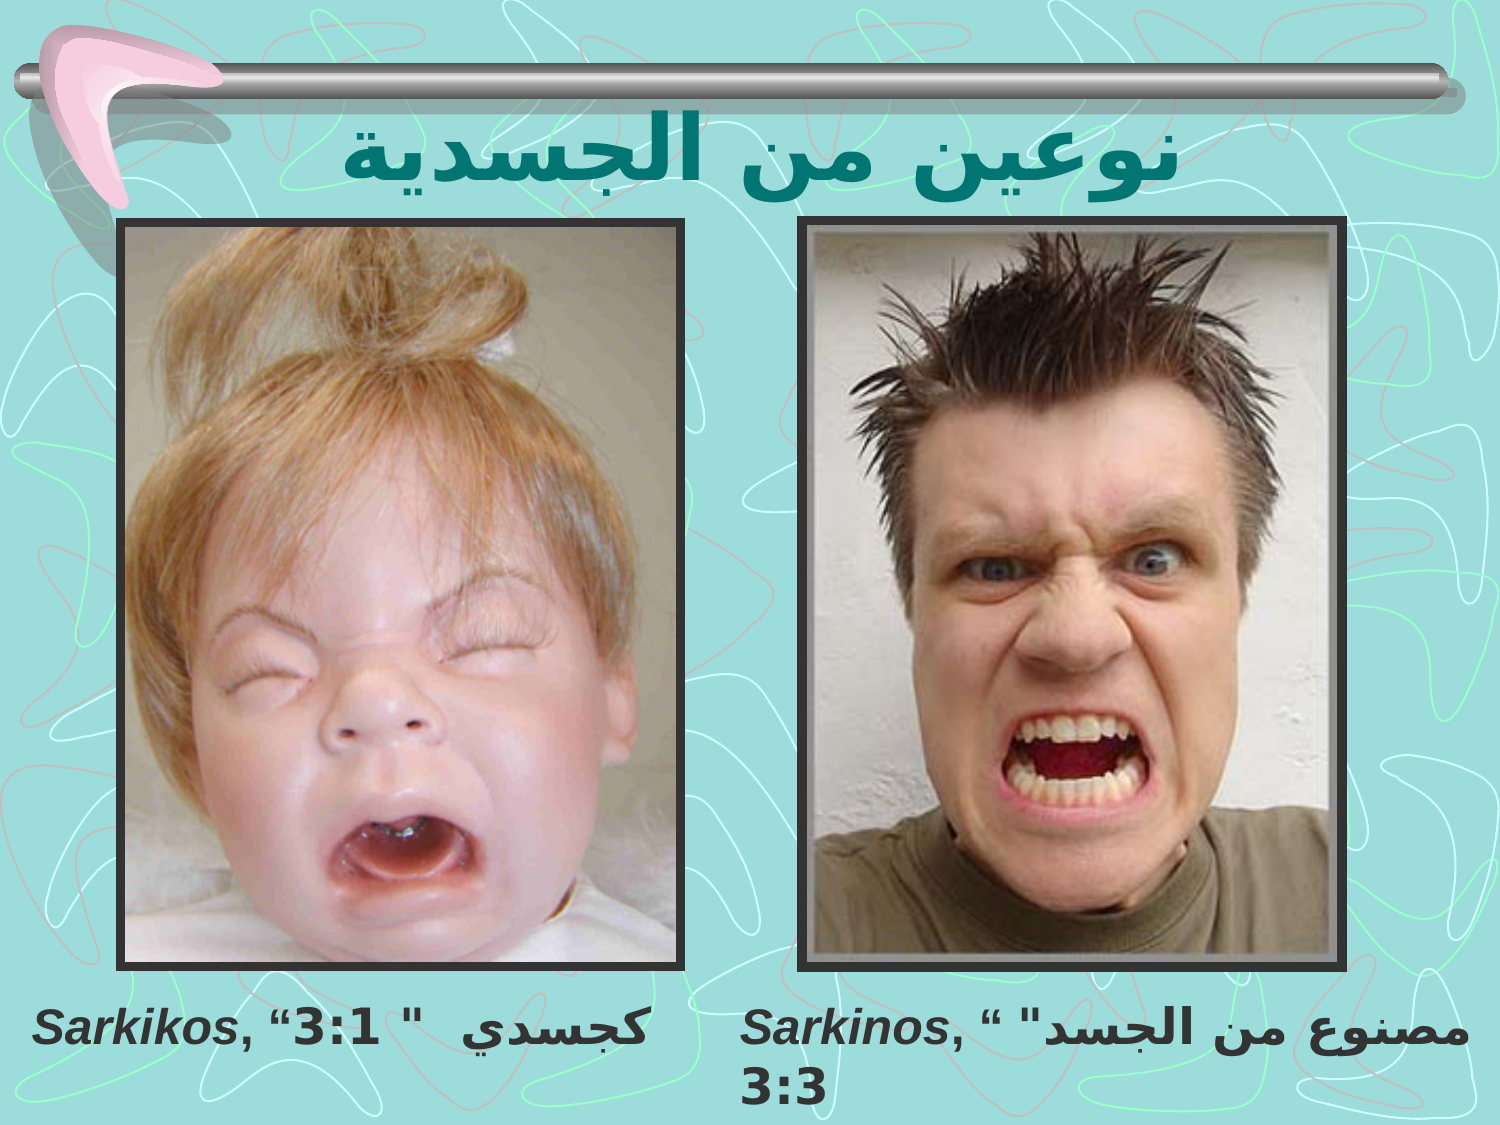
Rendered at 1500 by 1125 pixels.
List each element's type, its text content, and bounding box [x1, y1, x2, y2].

title نوعين من الجسدية [137, 50, 1388, 238]
picture [806, 224, 1338, 963]
text_box Sarkikos, “كجسدي " 3:1 [16, 987, 667, 1063]
text_box Sarkinos, “ مصنوع من الجسد" 3:3 [725, 987, 1500, 1123]
picture [124, 226, 677, 963]
